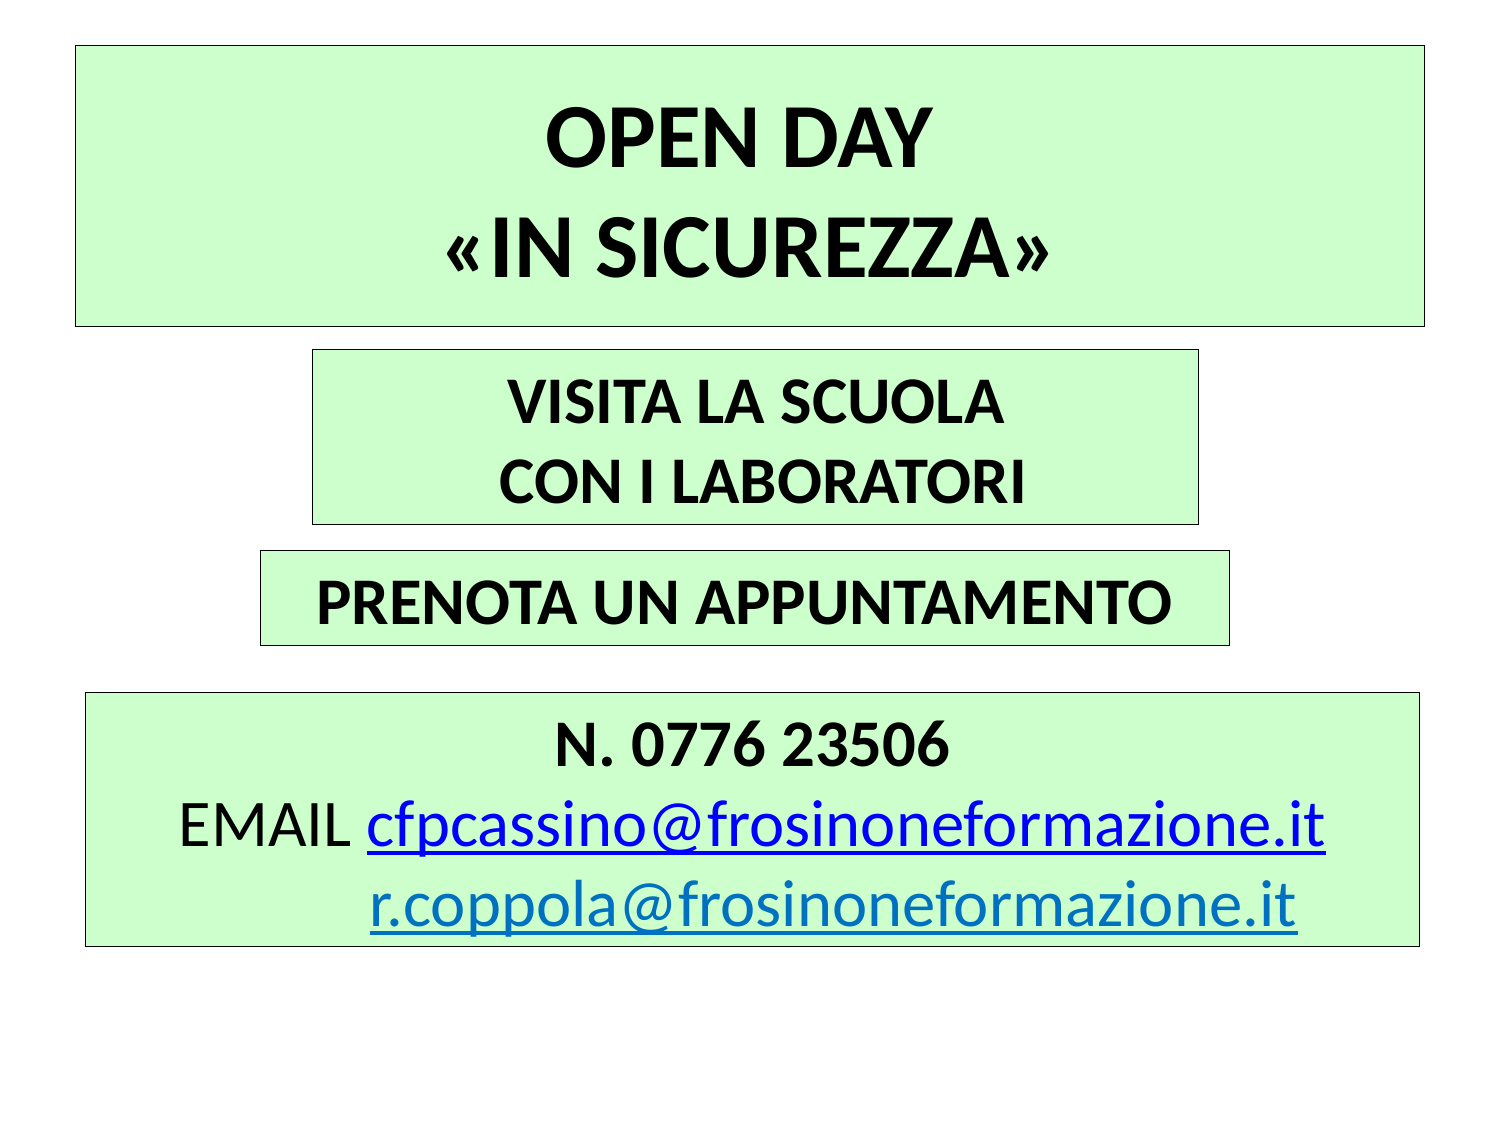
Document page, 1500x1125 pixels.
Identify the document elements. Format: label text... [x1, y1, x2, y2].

title OPEN DAY «IN SICUREZZA» [75, 45, 1425, 327]
text_box PRENOTA UN APPUNTAMENTO [260, 550, 1230, 646]
text_box N. 0776 23506 EMAIL cfpcassino@frosinoneformazione.it r.coppola@frosinoneformazione.it [85, 692, 1420, 947]
text_box VISITA LA SCUOLA CON I LABORATORI [312, 349, 1199, 525]
